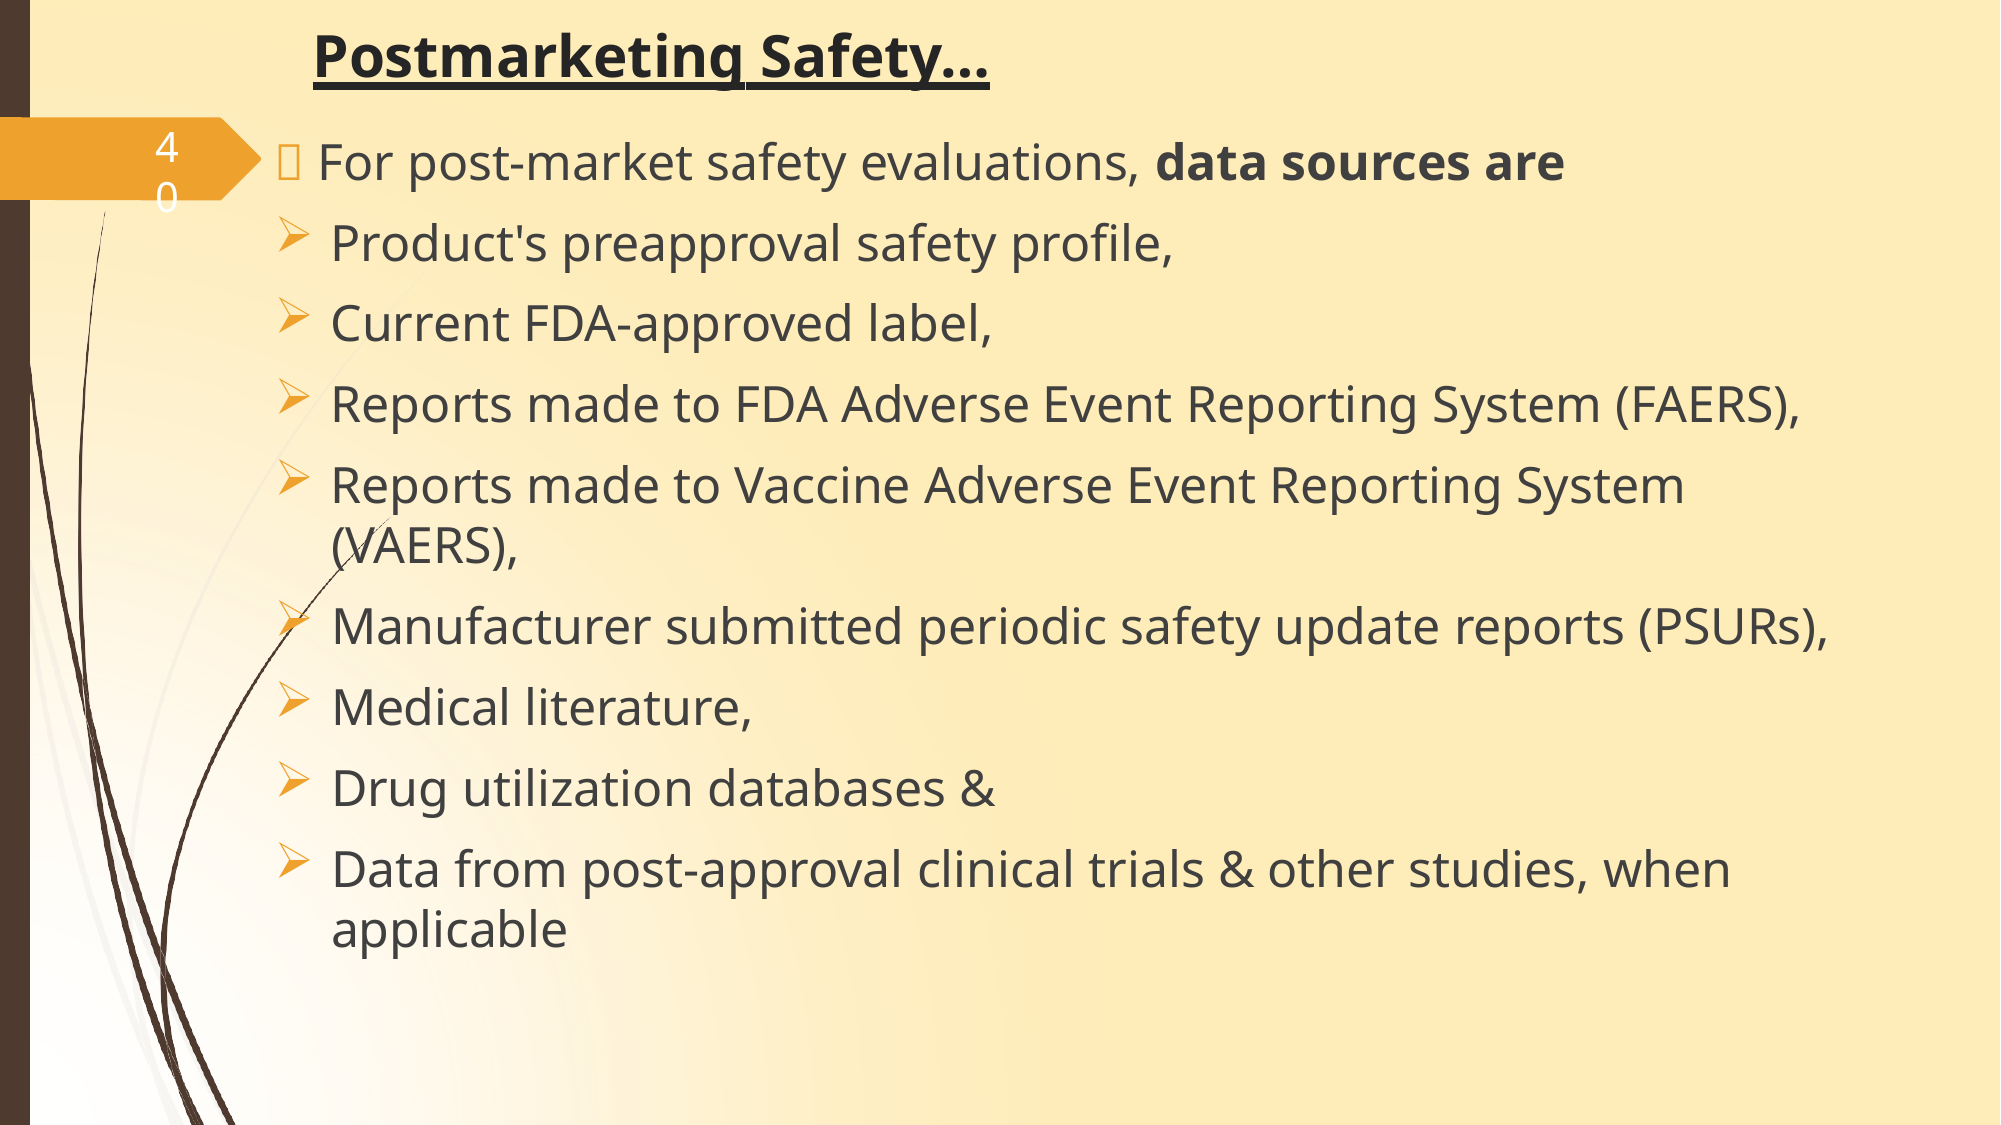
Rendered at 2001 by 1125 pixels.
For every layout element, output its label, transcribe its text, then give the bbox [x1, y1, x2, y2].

text_box Reports made to Vaccine Adverse Event Reporting System [272, 451, 1822, 490]
text_box 40 [152, 118, 203, 221]
text_box (VAERS), Manufacturer submitted periodic safety update reports (PSURs), Medical literature, Drug utilization databases & [272, 490, 1974, 817]
title Postmarketing Safety… [310, 16, 999, 207]
text_box  For post-market safety evaluations, data sources are Product's preapproval safety profile, Current FDA-approved label, Reports made to FDA Adverse Event Reporting System (FAERS), [272, 107, 1987, 433]
text_box Data from post-approval clinical trials & other studies, when applicable [272, 834, 1898, 957]
picture [30, 0, 2000, 1125]
